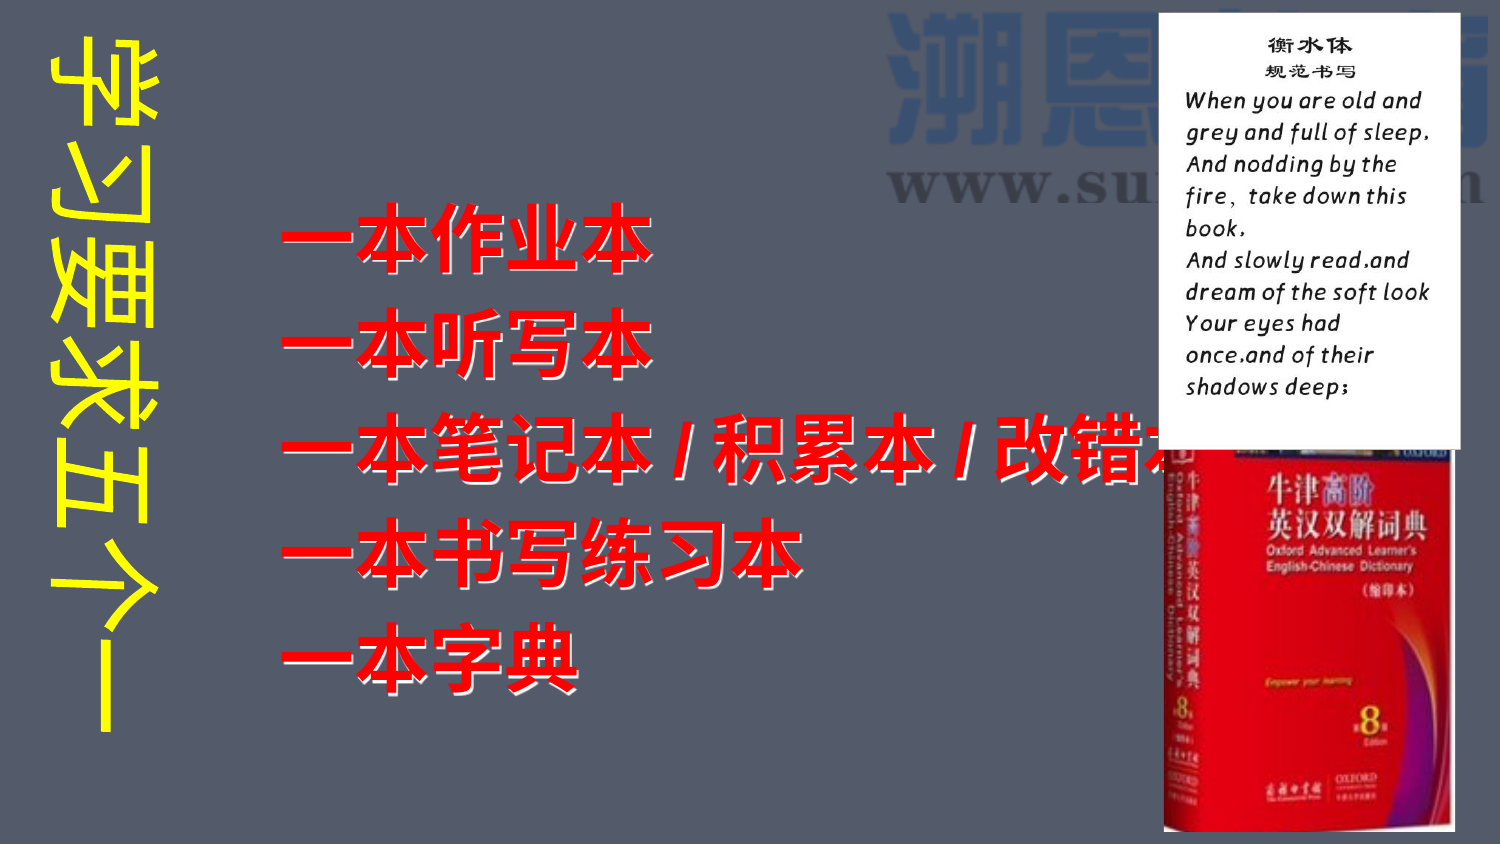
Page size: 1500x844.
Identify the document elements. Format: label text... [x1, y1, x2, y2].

picture [884, 7, 1488, 832]
list 一本作业本 一本听写本 一本笔记本/积累本/改错本 一本书写练习本 一本字典 [268, 185, 1158, 734]
